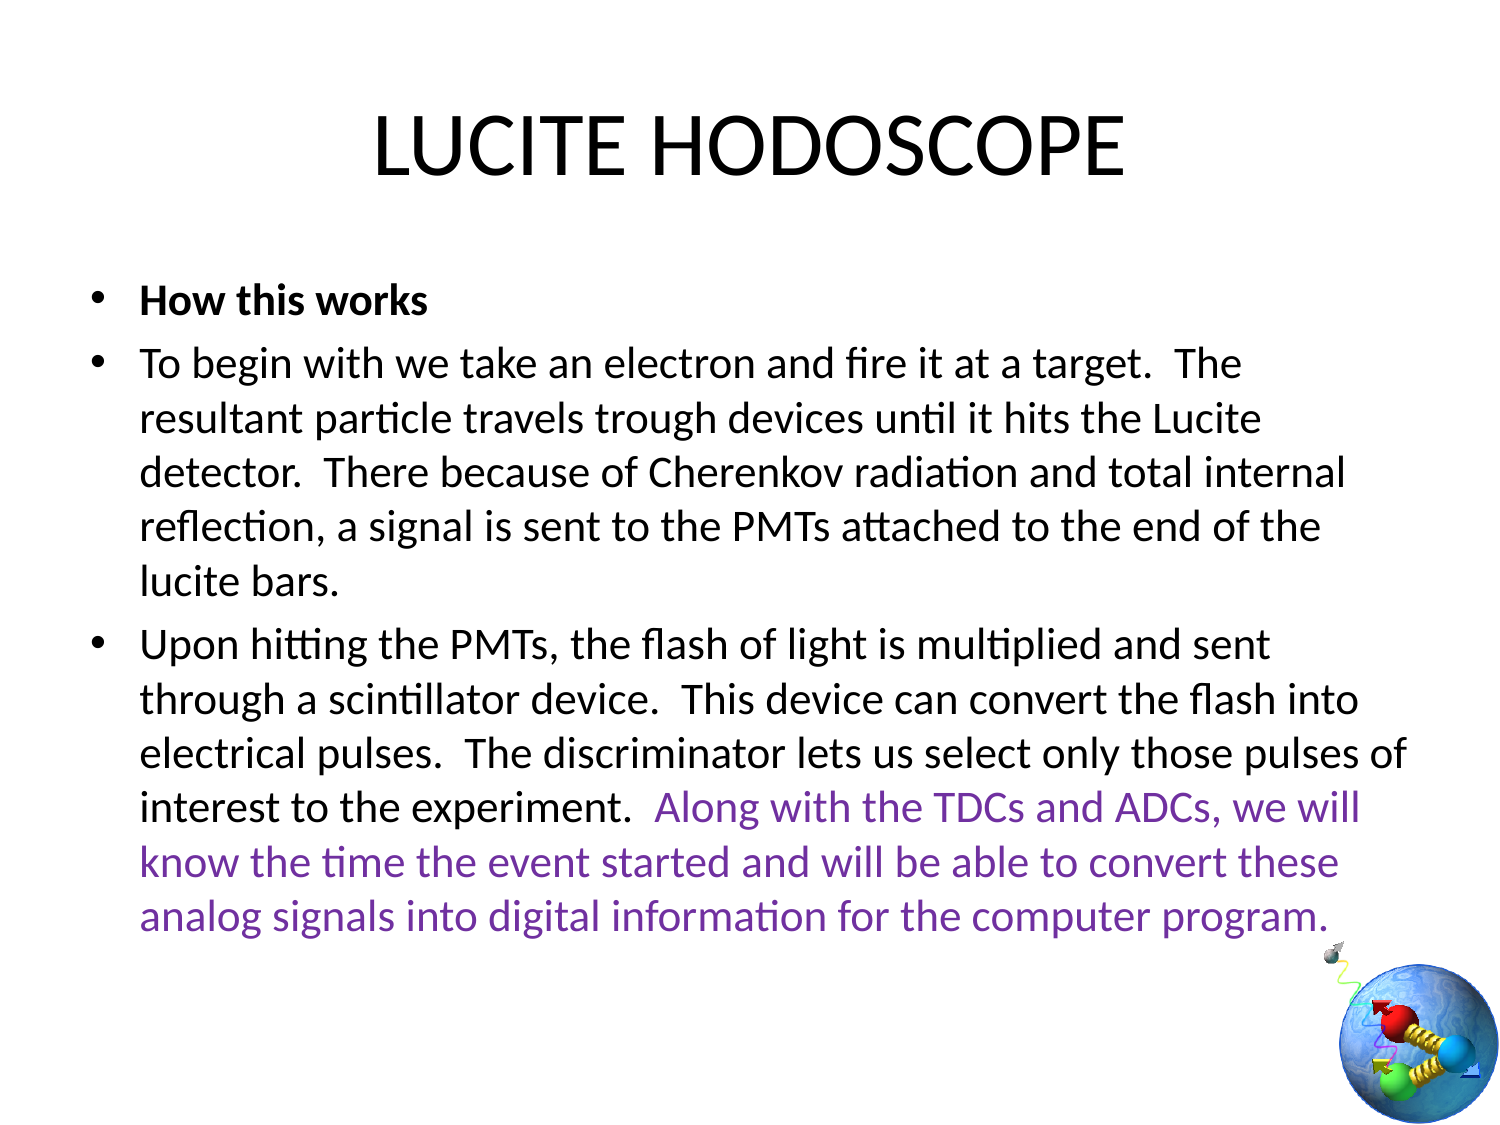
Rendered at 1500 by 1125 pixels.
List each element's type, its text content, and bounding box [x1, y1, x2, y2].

title LUCITE HODOSCOPE [75, 45, 1425, 233]
list How this works To begin with we take an electron and fire it at a target. The resultant particle travels trough devices until it hits the Lucite detector. There because of Cherenkov radiation and total internal reflection, a signal is sent to the PMTs attached to the end of the lucite bars. Upon hitting the PMTs, the flash of light is multiplied and sent through a scintillator device. This device can convert the flash into electrical pulses. The discriminator lets us select only those pulses of interest to the experiment. Along with the TDCs and ADCs, we will know the time the event started and will be able to convert these analog signals into digital information for the computer program. [75, 262, 1425, 1005]
picture [1299, 924, 1500, 1125]
